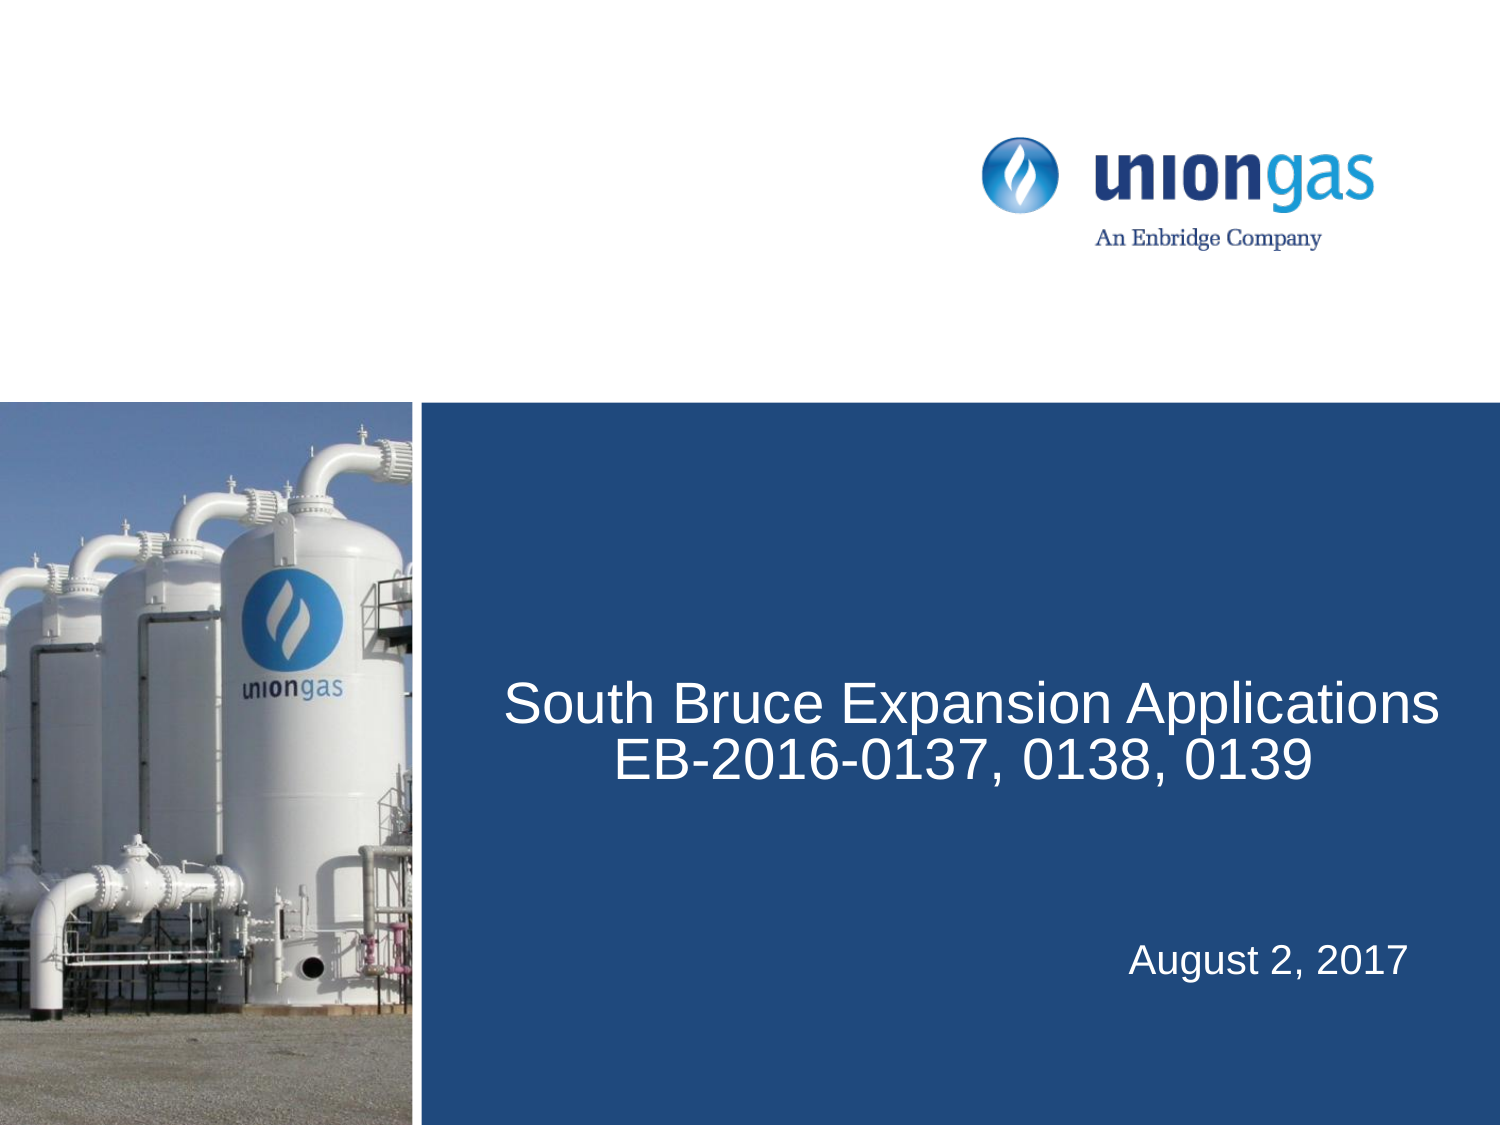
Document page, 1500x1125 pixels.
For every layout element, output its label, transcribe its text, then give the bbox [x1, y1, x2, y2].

picture [937, 101, 1407, 275]
title South Bruce Expansion Applications EB-2016-0137, 0138, 0139 [483, 634, 1463, 836]
picture [0, 402, 413, 1125]
subtitle August 2, 2017 [513, 887, 1425, 1038]
